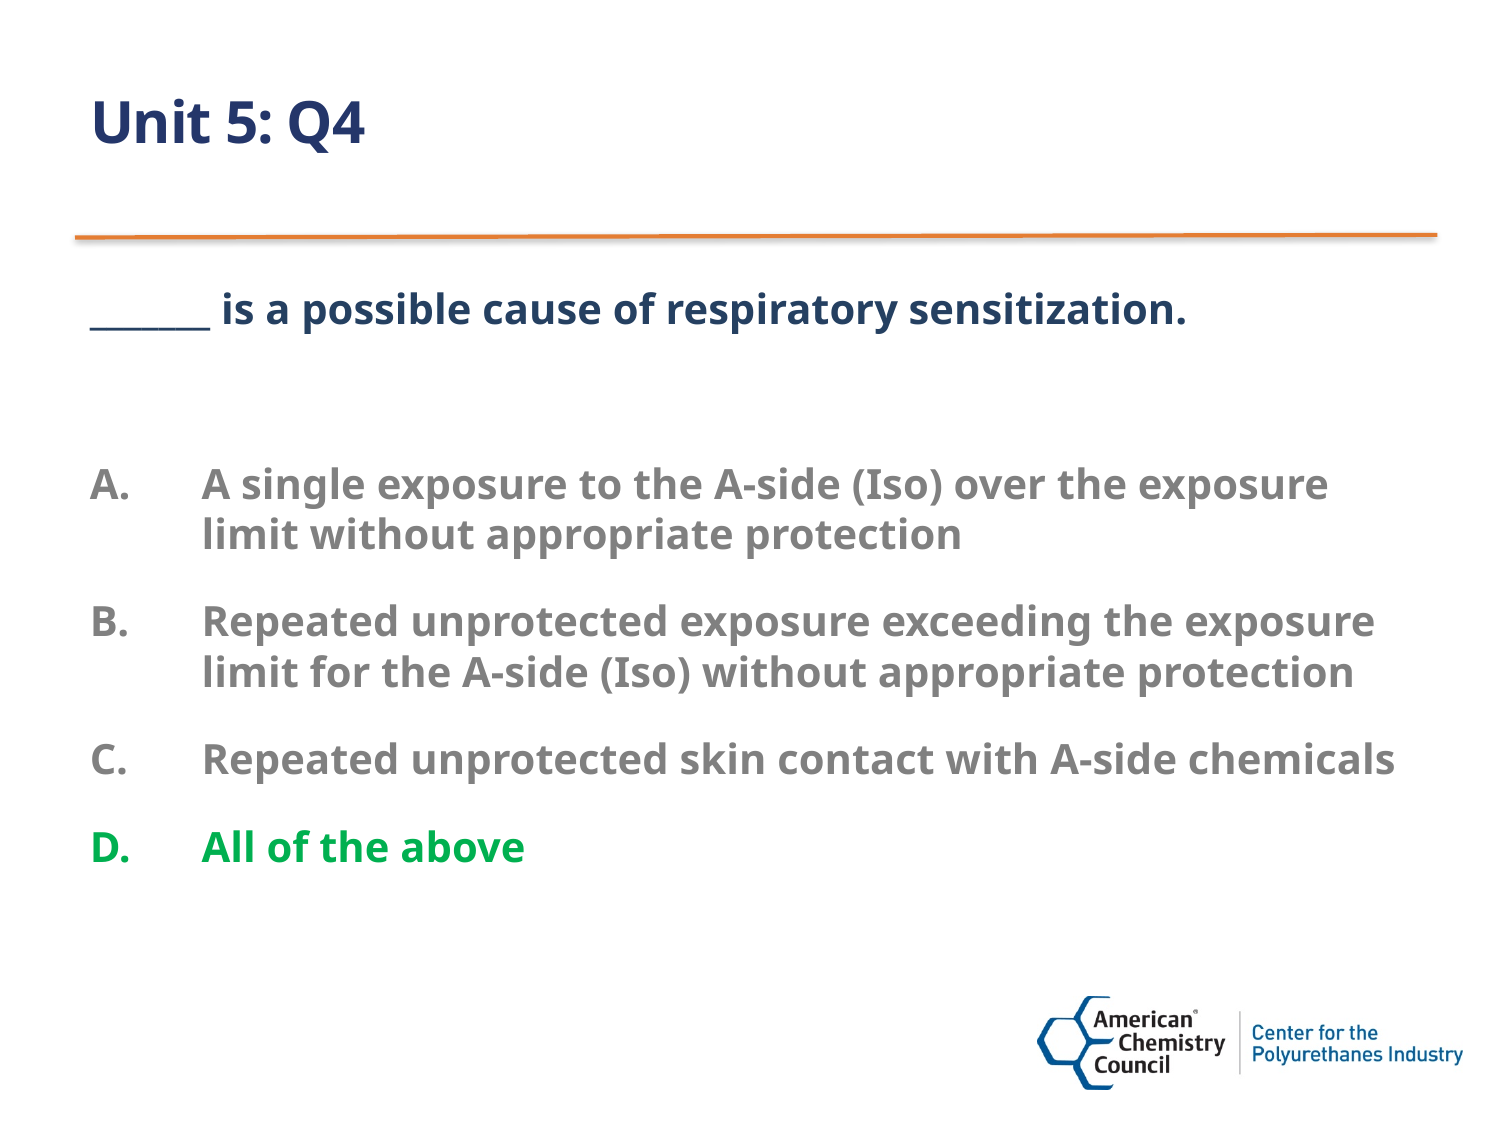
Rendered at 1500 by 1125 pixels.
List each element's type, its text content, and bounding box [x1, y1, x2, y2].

picture [1037, 996, 1463, 1090]
title Unit 5: Q4 [75, 35, 1250, 224]
list _______ is a possible cause of respiratory sensitization. A single exposure to the A-side (Iso) over the exposure limit without appropriate protection Repeated unprotected exposure exceeding the exposure limit for the A-side (Iso) without appropriate protection Repeated unprotected skin contact with A-side chemicals All of the above [75, 275, 1425, 988]
